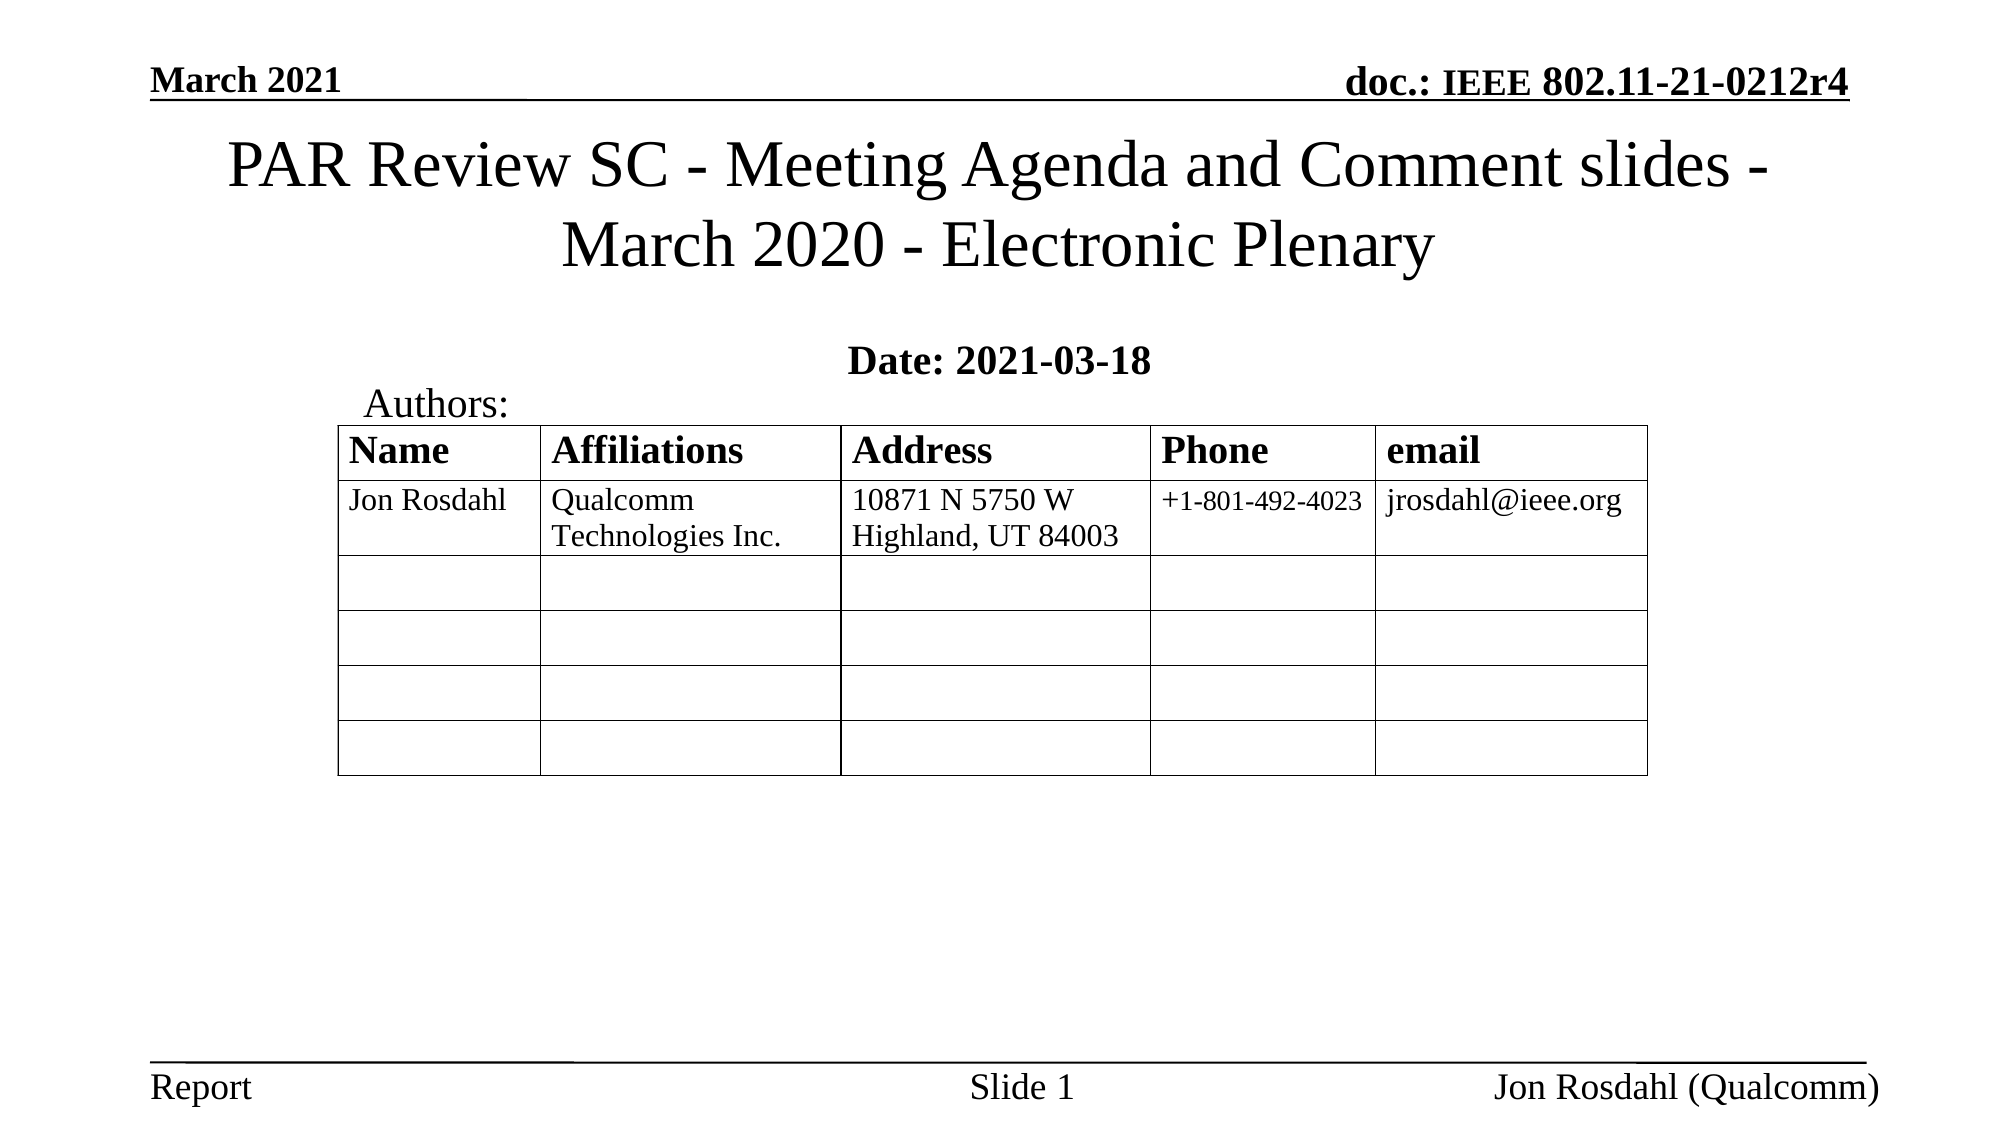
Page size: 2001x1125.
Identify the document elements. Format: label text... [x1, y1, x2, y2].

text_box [337, 424, 1651, 823]
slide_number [149, 49, 431, 100]
text_box Authors: [348, 368, 586, 423]
footer Jon Rosdahl (Qualcomm) [1436, 1061, 1881, 1108]
title PAR Review SC - Meeting Agenda and Comment slides - March 2020 - Electronic Plenary [149, 112, 1850, 288]
list Date: 2021-03-18 [149, 324, 1850, 1000]
slide_number Slide 1 [950, 1061, 1095, 1125]
